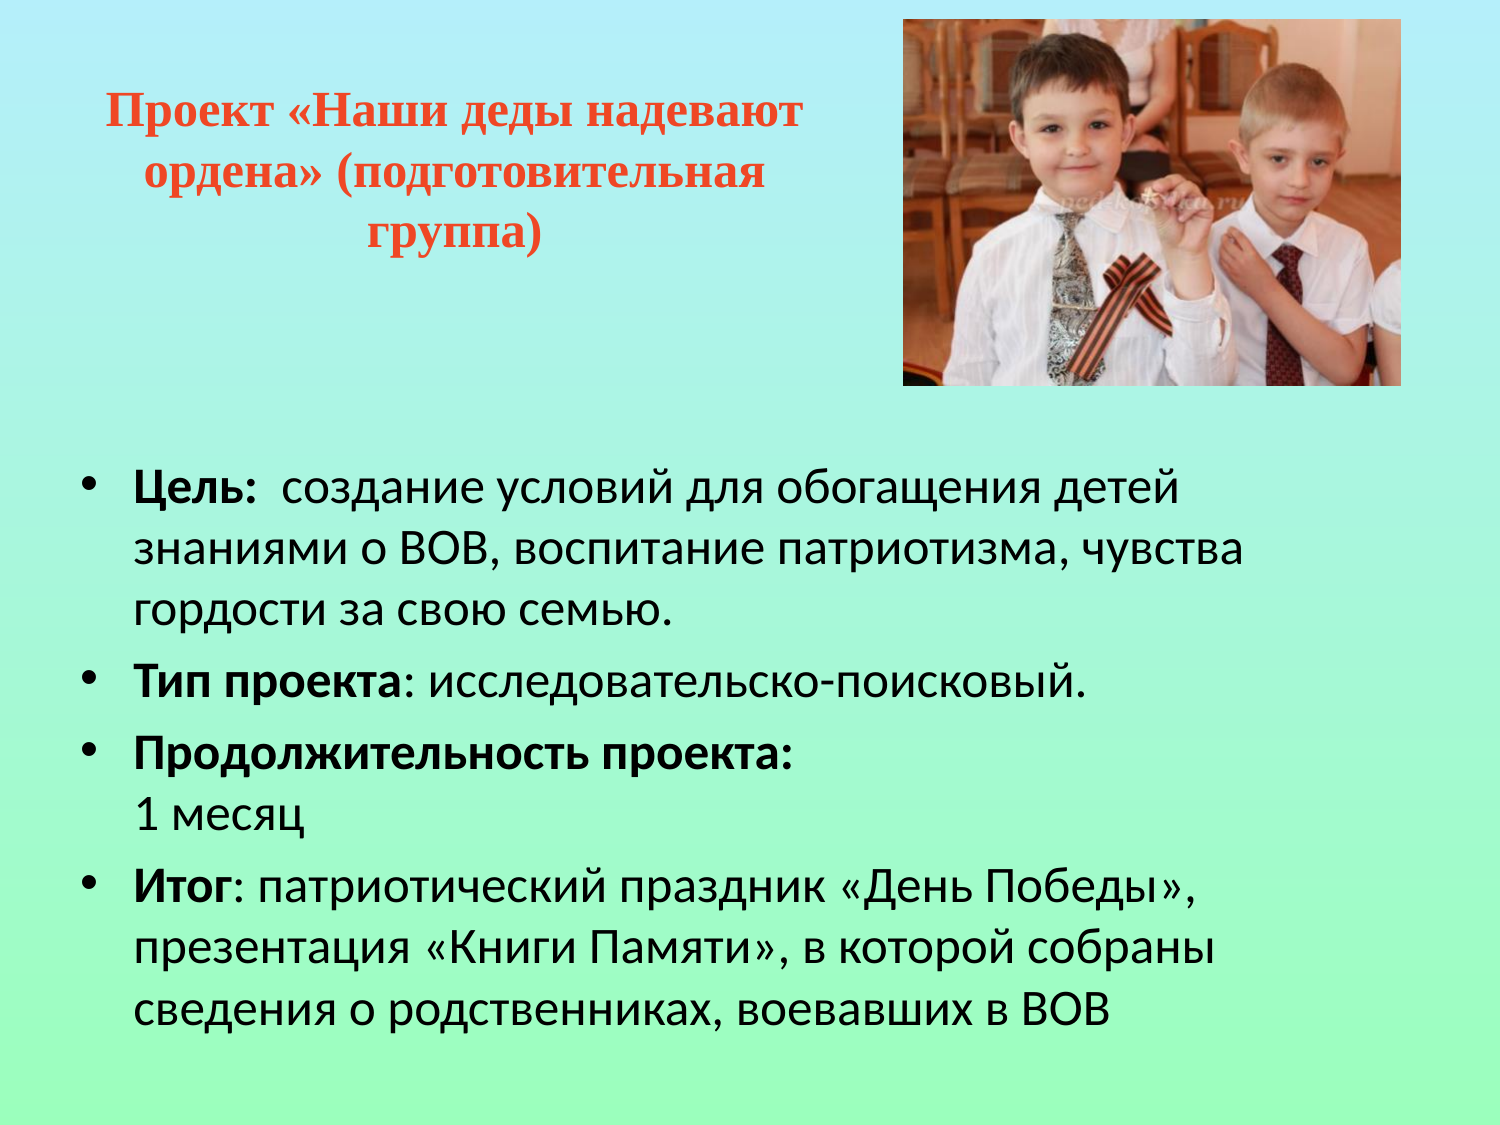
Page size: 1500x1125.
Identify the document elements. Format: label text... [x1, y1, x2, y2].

title Проект «Наши деды надевают ордена» (подготовительная группа) [88, 66, 821, 268]
picture [903, 18, 1401, 386]
list Цель: создание условий для обогащения детей знаниями о ВОВ, воспитание патриотизма, чувства гордости за свою семью. Тип проекта: исследовательско-поисковый. Продолжительность проекта: 1 месяц Итог: патриотический праздник «День Победы», презентация «Книги Памяти», в которой собраны сведения о родственниках, воевавших в ВОВ [64, 444, 1329, 1047]
